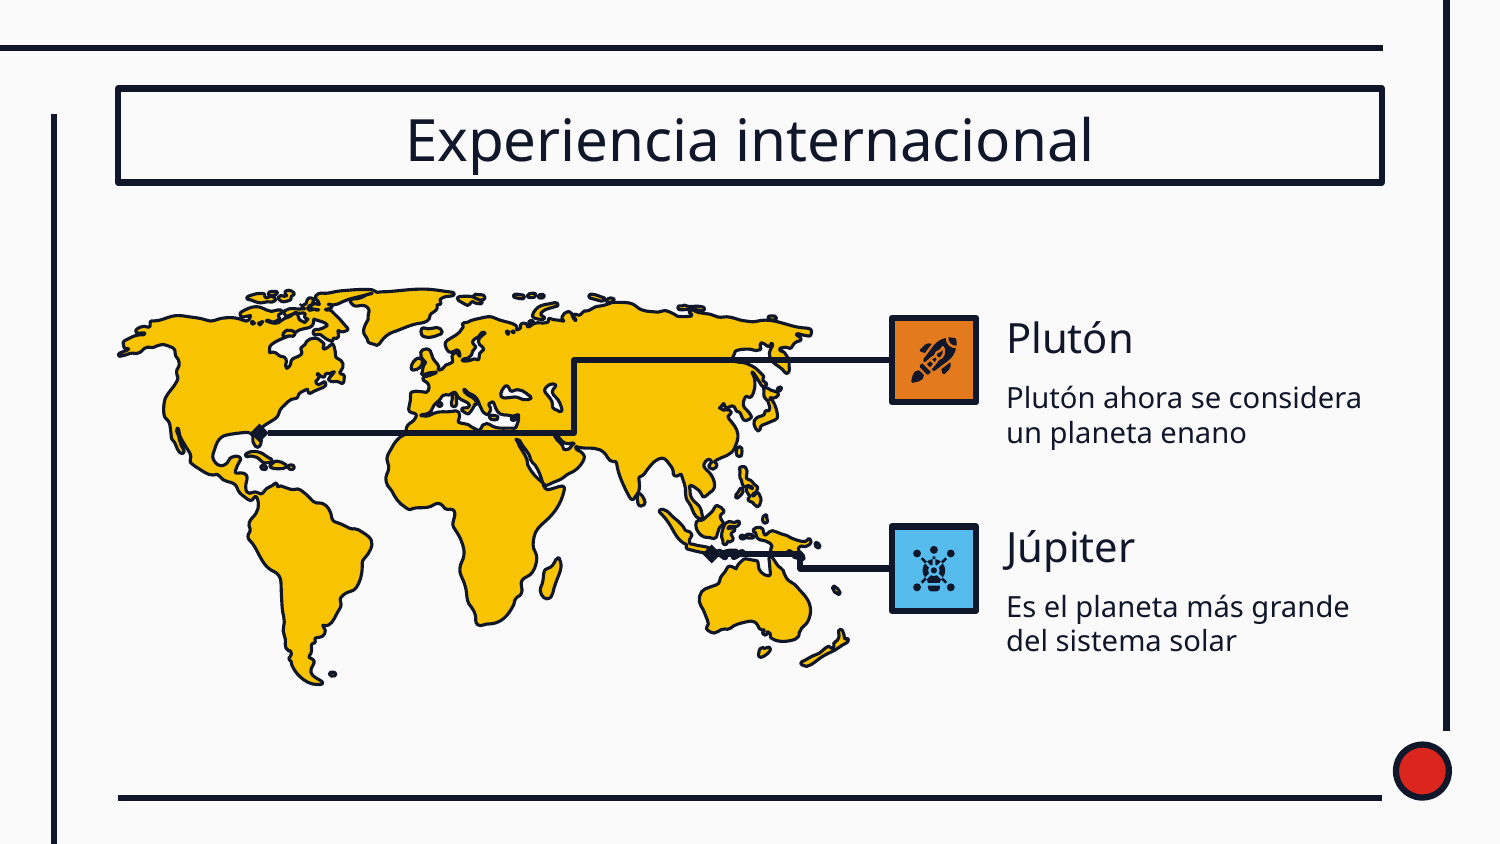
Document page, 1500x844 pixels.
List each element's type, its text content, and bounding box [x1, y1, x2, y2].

title Experiencia internacional [115, 85, 1385, 186]
text_box Plutón [991, 313, 1383, 364]
text_box Júpiter [991, 522, 1383, 572]
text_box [117, 288, 850, 685]
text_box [711, 553, 892, 569]
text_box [912, 545, 955, 592]
text_box [891, 318, 977, 403]
text_box Es el planeta más grande del sistema solar [991, 572, 1383, 667]
text_box Plutón ahora se considera un planeta enano [991, 364, 1383, 459]
text_box [891, 526, 977, 611]
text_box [910, 337, 957, 384]
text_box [259, 359, 892, 434]
